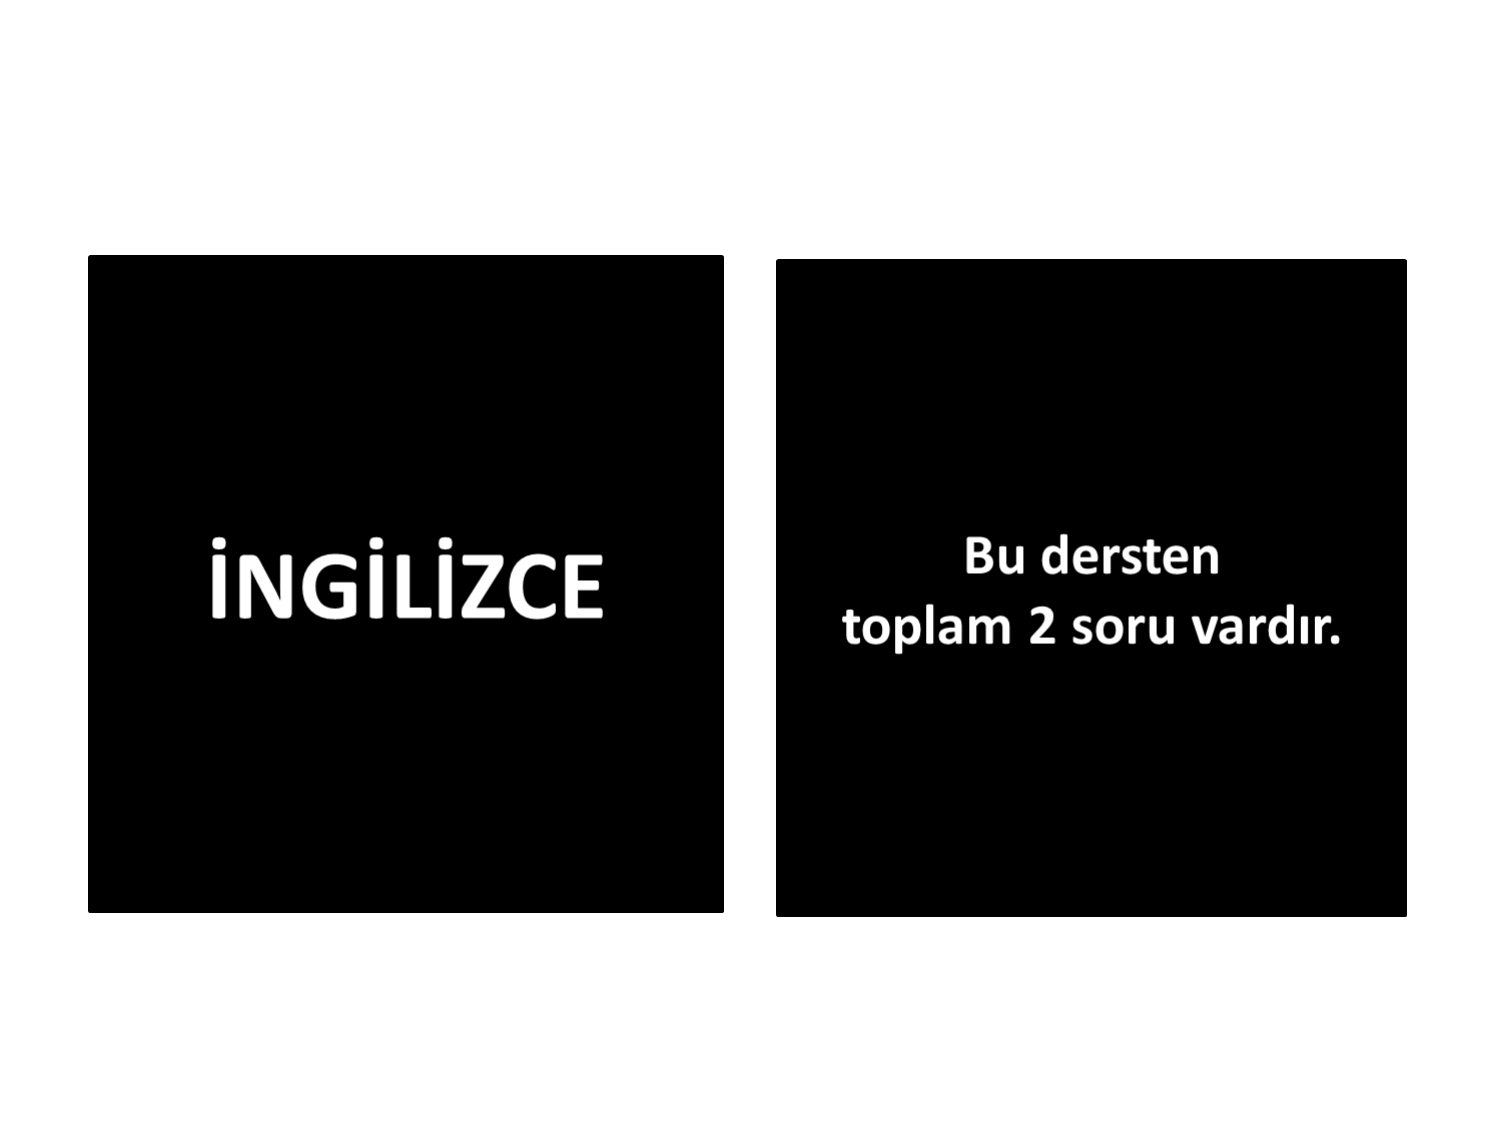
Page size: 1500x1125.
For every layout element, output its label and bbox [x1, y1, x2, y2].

list [88, 255, 724, 913]
picture [776, 259, 1407, 917]
